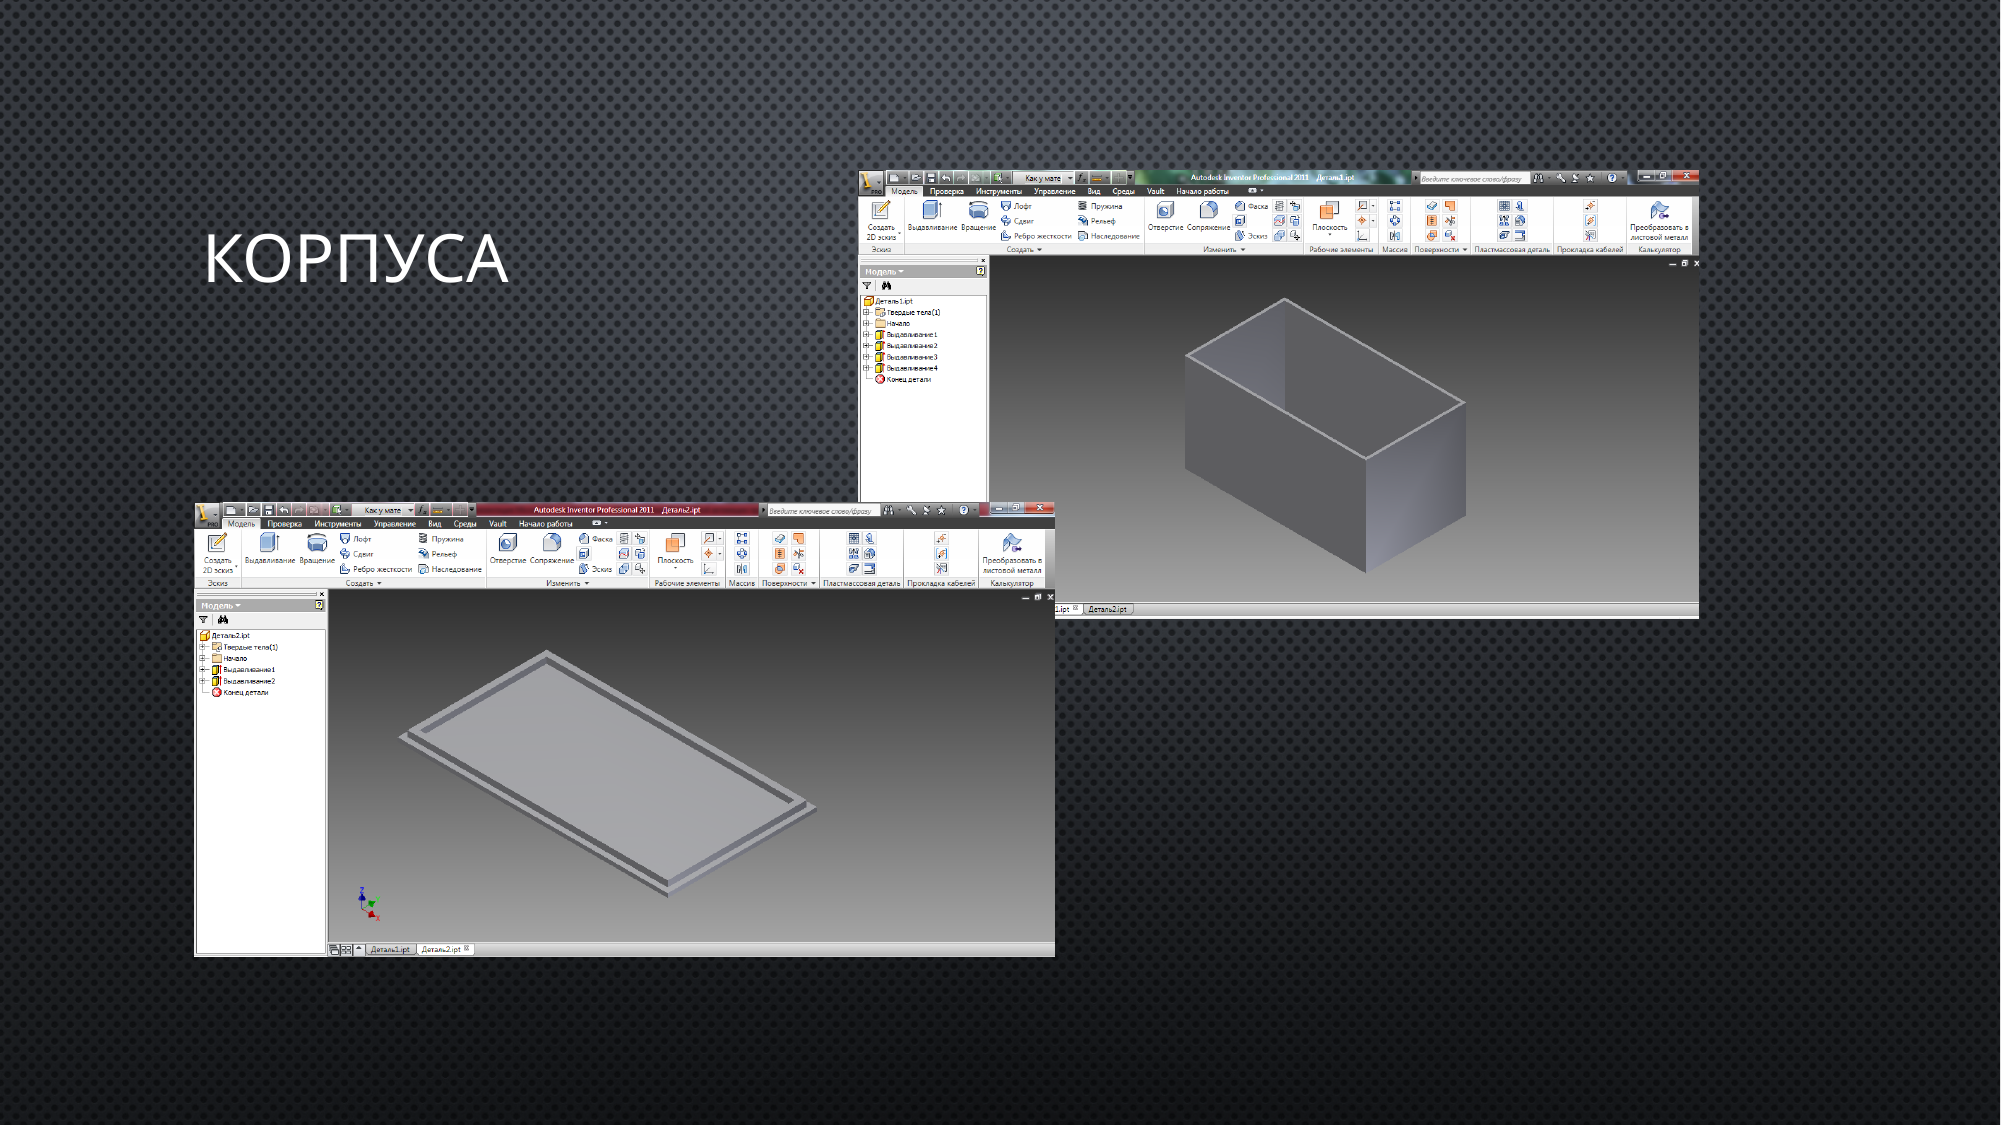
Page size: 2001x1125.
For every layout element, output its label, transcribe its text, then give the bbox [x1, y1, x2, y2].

title Корпуса [187, 99, 1813, 413]
picture [194, 170, 1700, 957]
